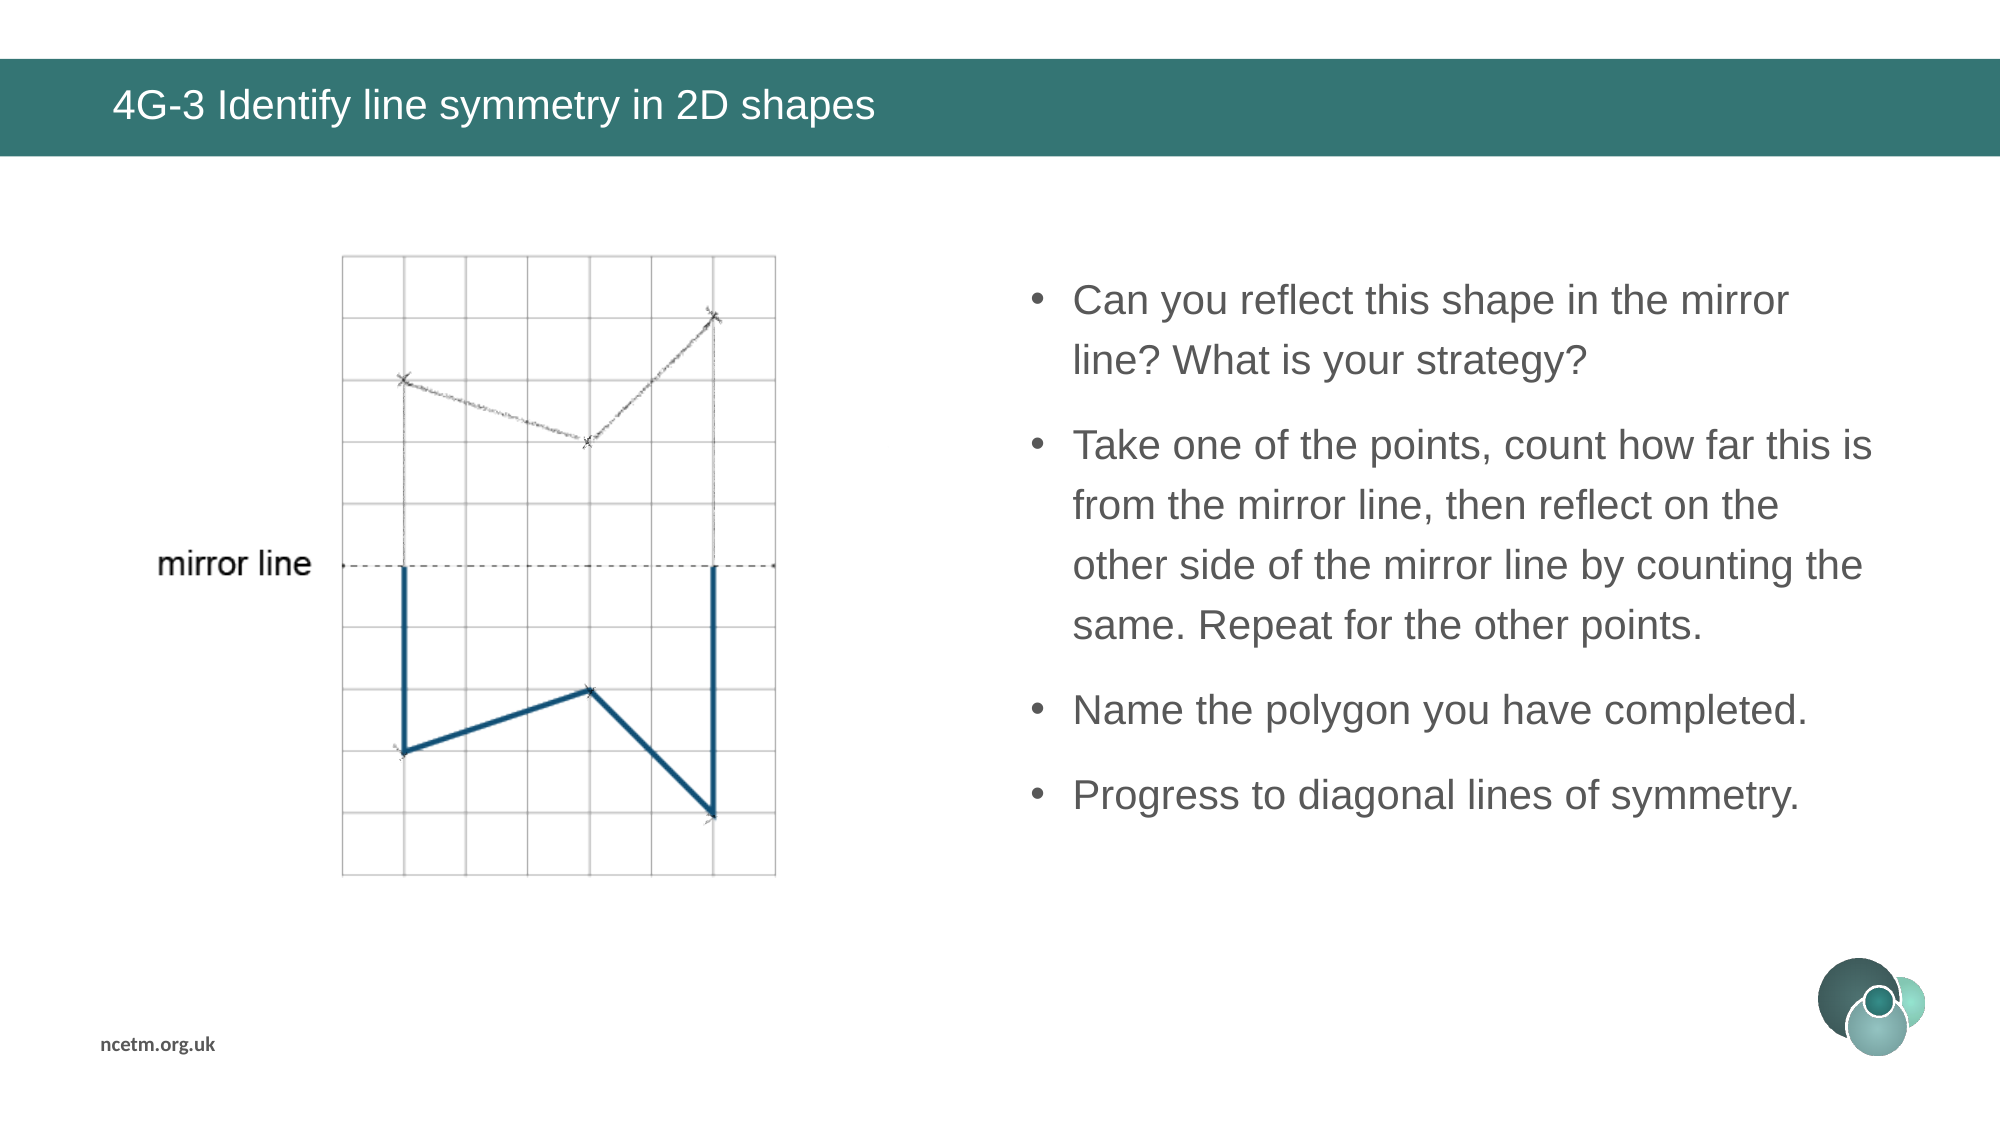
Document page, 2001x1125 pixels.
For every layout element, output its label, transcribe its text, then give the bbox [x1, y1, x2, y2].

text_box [702, 810, 722, 828]
picture [157, 246, 836, 878]
text_box Can you reflect this shape in the mirror line? What is your strategy? Take one of the points, count how far this is from the mirror line, then reflect on the other side of the mirror line by counting the same. Repeat for the other points. Name the polygon you have completed. Progress to diagonal lines of symmetry. [1015, 255, 1900, 929]
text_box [582, 680, 597, 705]
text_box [391, 740, 411, 765]
picture [1818, 958, 1925, 1056]
title 4G-3 Identify line symmetry in 2D shapes [97, 76, 1945, 147]
